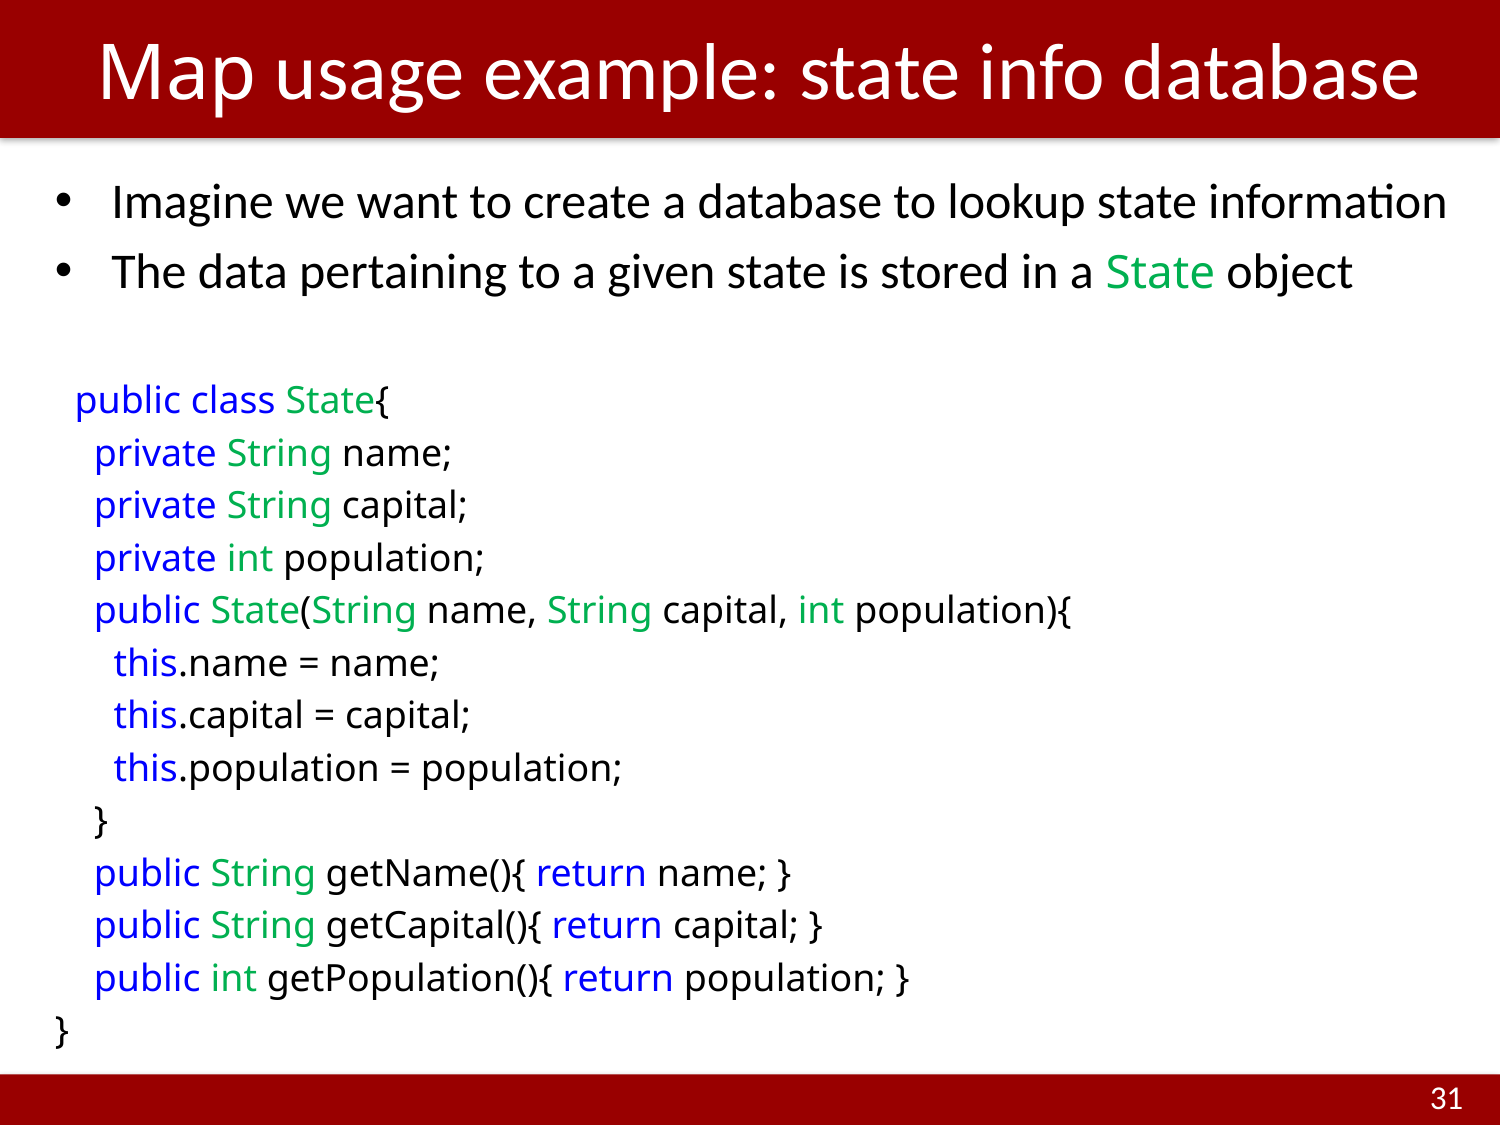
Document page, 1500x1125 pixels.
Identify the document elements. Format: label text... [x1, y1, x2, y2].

title Map usage example: state info database [36, 0, 1483, 162]
text_box Imagine we want to create a database to lookup state information The data pertaining to a given state is stored in a State object public class State{ private String name; private String capital; private int population; public State(String name, String capital, int population){ this.name = name; this.capital = capital; this.population = population; } public String getName(){ return name; } public String getCapital(){ return capital; } public int getPopulation(){ return population; } } [40, 161, 1478, 1060]
